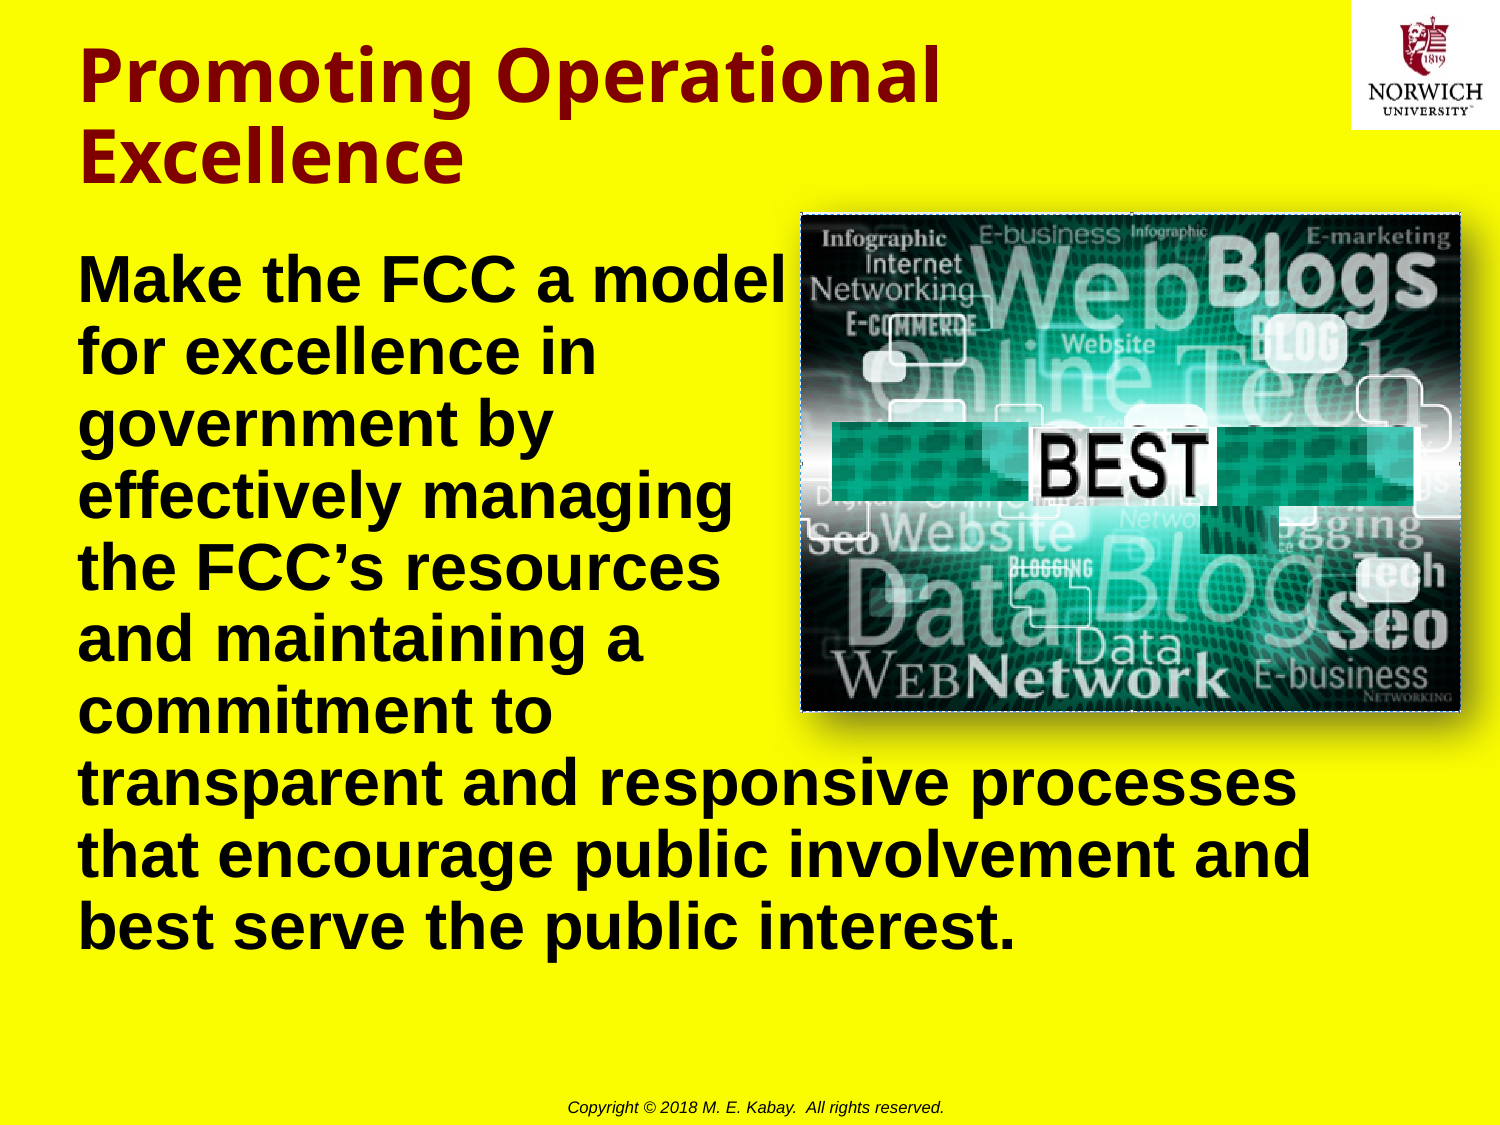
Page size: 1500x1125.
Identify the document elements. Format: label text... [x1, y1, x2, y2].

title Promoting Operational Excellence [61, 24, 1338, 213]
list Make the FCC a model for excellence in government by effectively managing the FCC’s resources and maintaining a commitment to transparent and responsive processes that encourage public involvement and best serve the public interest. [61, 236, 1351, 1039]
picture [799, 212, 1461, 713]
picture [1351, 0, 1500, 130]
